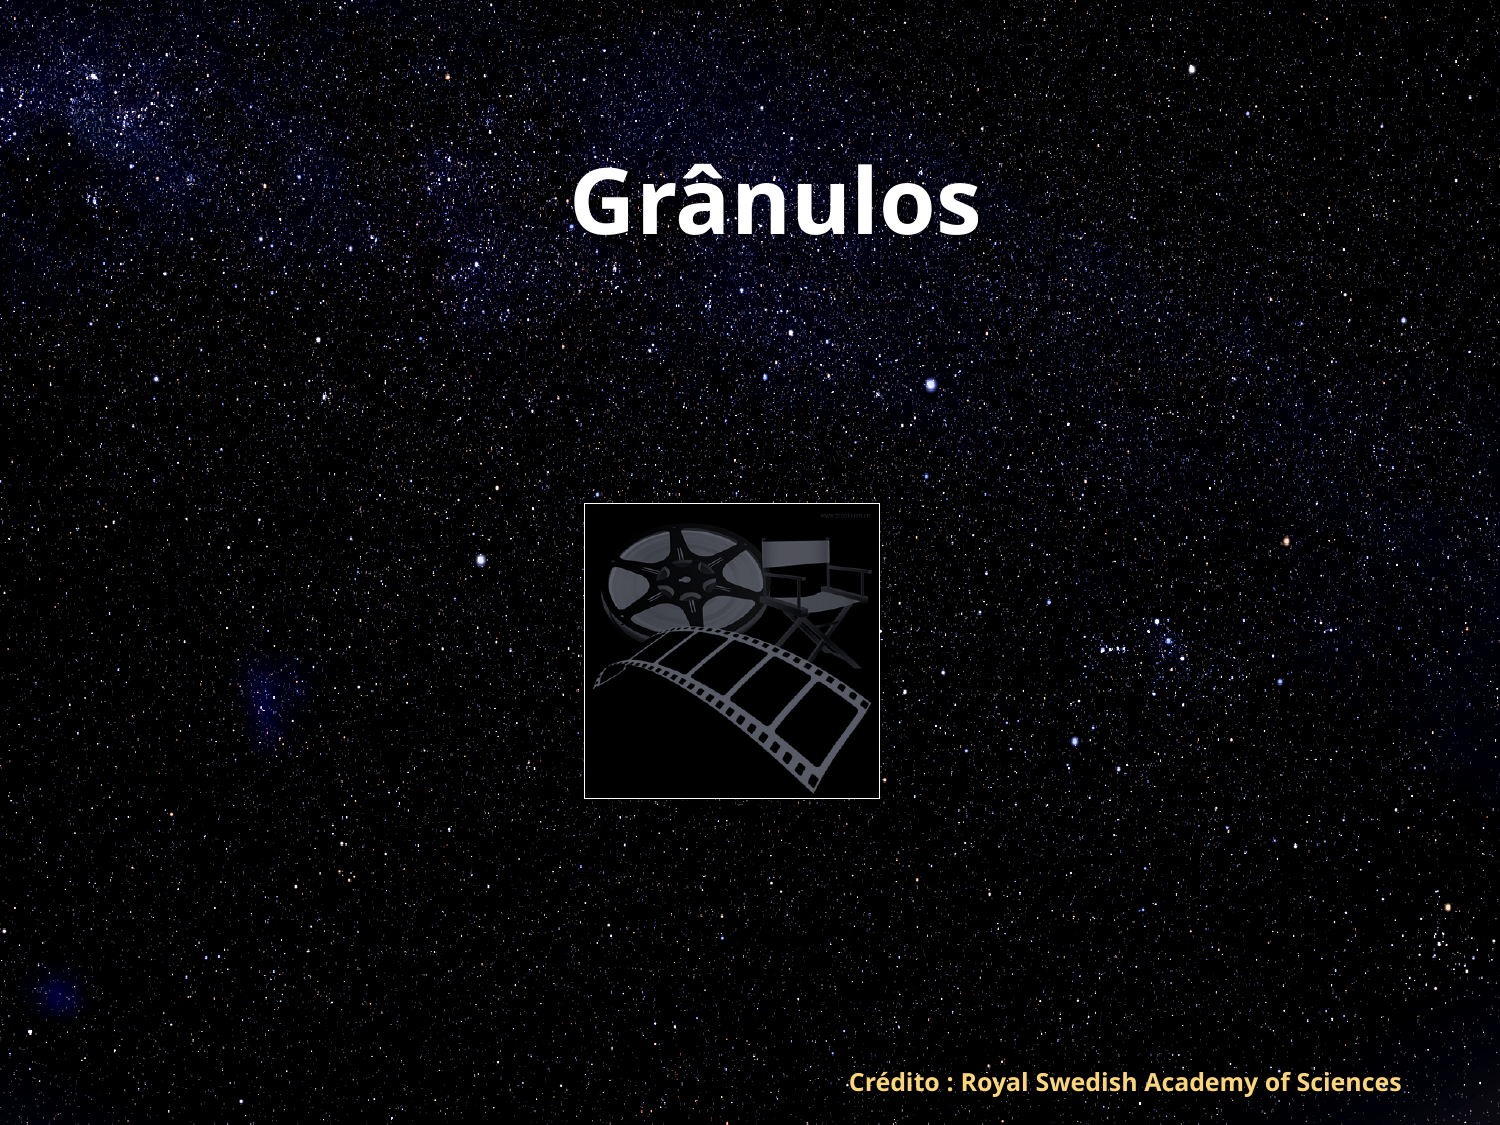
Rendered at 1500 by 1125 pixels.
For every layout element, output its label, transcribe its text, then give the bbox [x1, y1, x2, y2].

text_box Crédito : Royal Swedish Academy of Sciences [834, 1058, 1418, 1104]
picture [0, 0, 1500, 1125]
title Grânulos [116, 129, 1436, 268]
